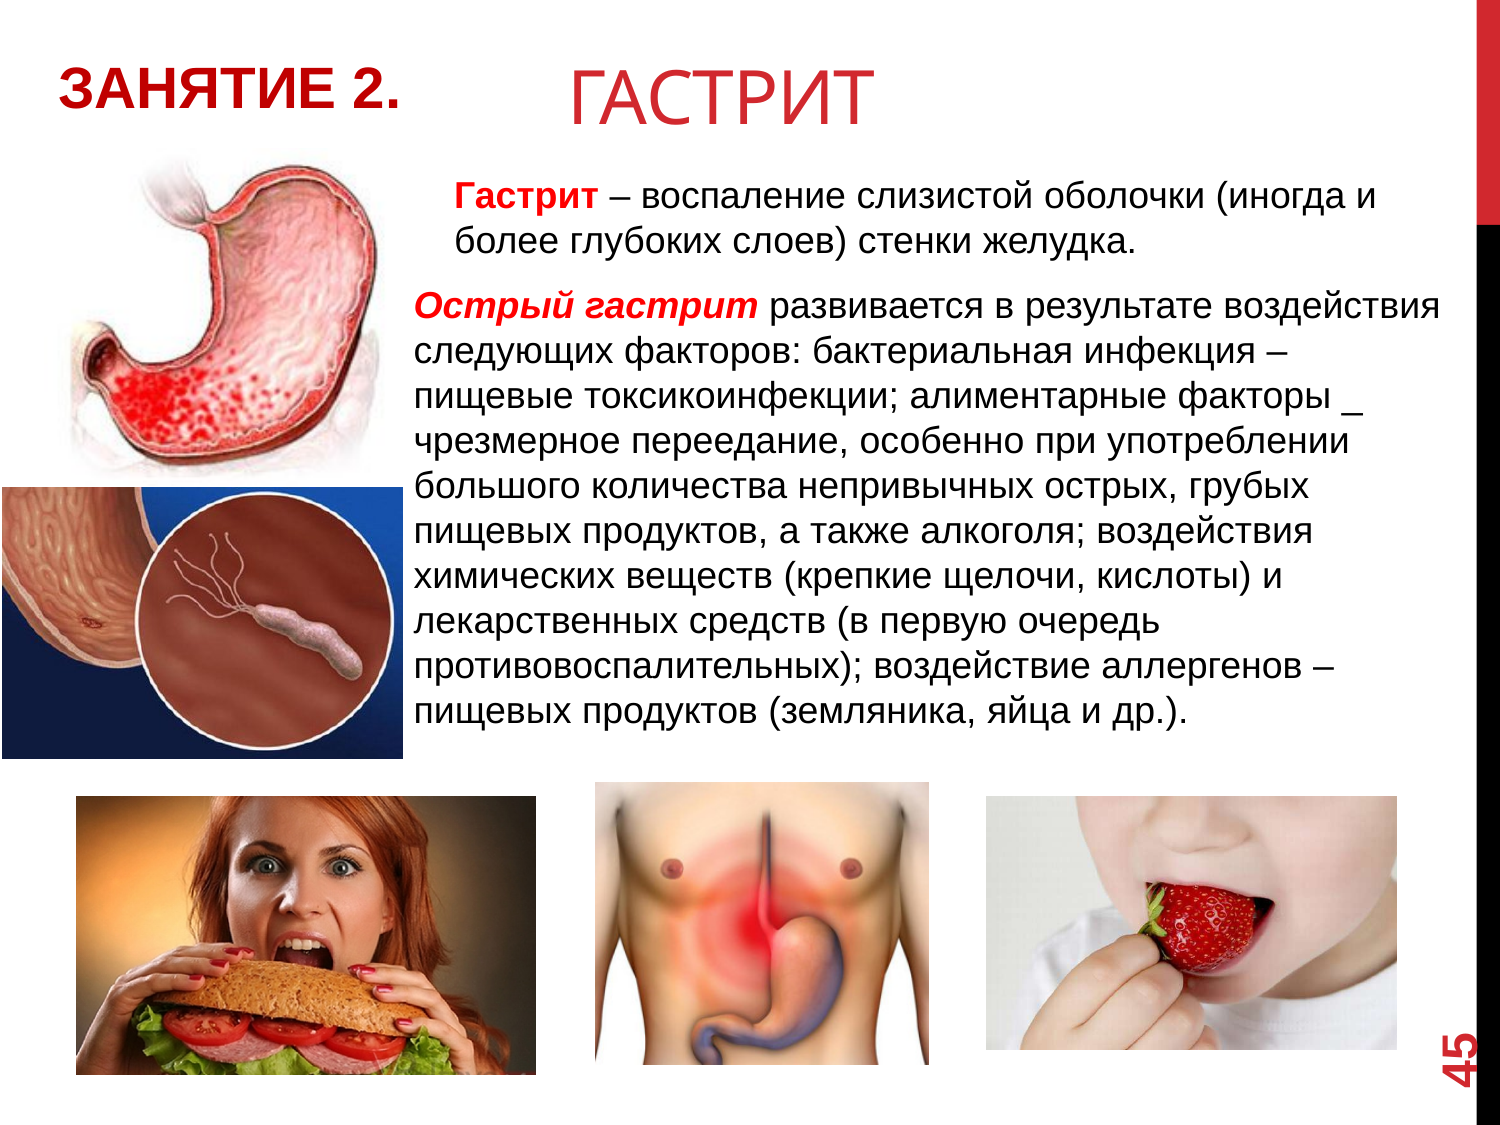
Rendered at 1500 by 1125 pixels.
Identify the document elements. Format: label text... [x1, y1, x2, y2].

slide_number 45 [1427, 887, 1488, 1104]
picture [595, 781, 930, 1065]
text_box ЗАНЯТИЕ 2. [43, 42, 433, 128]
text_box Острый гастрит развивается в результате воздействия следующих факторов: бактериальная инфекция – пищевые токсикоинфекции; алиментарные факторы _ чрезмерное переедание, особенно при употреблении большого количества непривычных острых, грубых пищевых продуктов, а также алкоголя; воздействия химических веществ (крепкие щелочи, кислоты) и лекарственных средств (в первую очередь противовоспалительных); воздействие аллергенов – пищевых продуктов (земляника, яйца и др.). [408, 273, 1459, 739]
text_box Гастрит – воспаление слизистой оболочки (иногда и более глубоких слоев) стенки желудка. [439, 163, 1436, 268]
picture [985, 796, 1397, 1050]
title Гастрит [324, 40, 1118, 148]
picture [76, 796, 537, 1075]
picture [1, 148, 404, 760]
